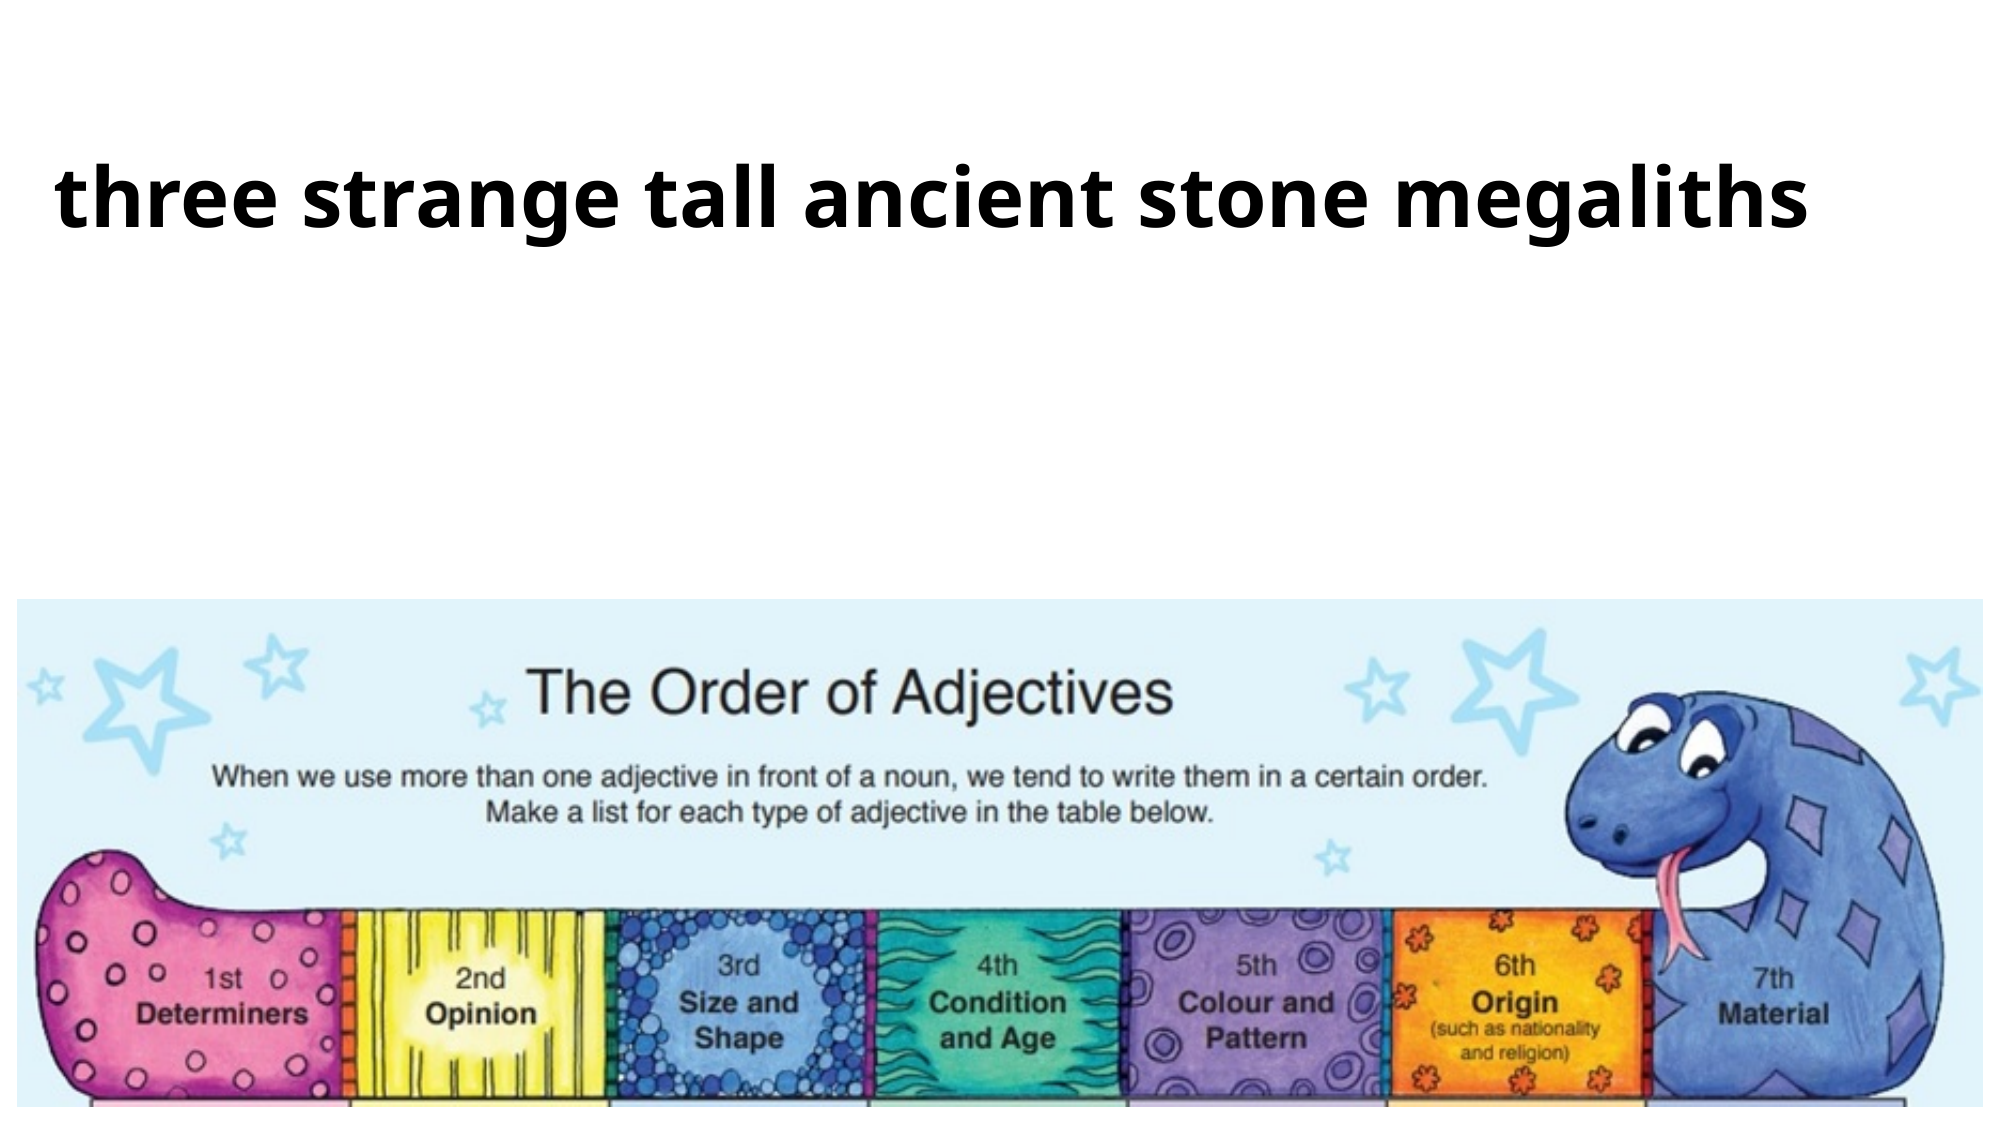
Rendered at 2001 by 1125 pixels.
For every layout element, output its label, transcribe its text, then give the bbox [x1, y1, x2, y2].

text_box three strange tall ancient stone megaliths [17, 136, 2000, 252]
picture [17, 599, 1983, 1107]
